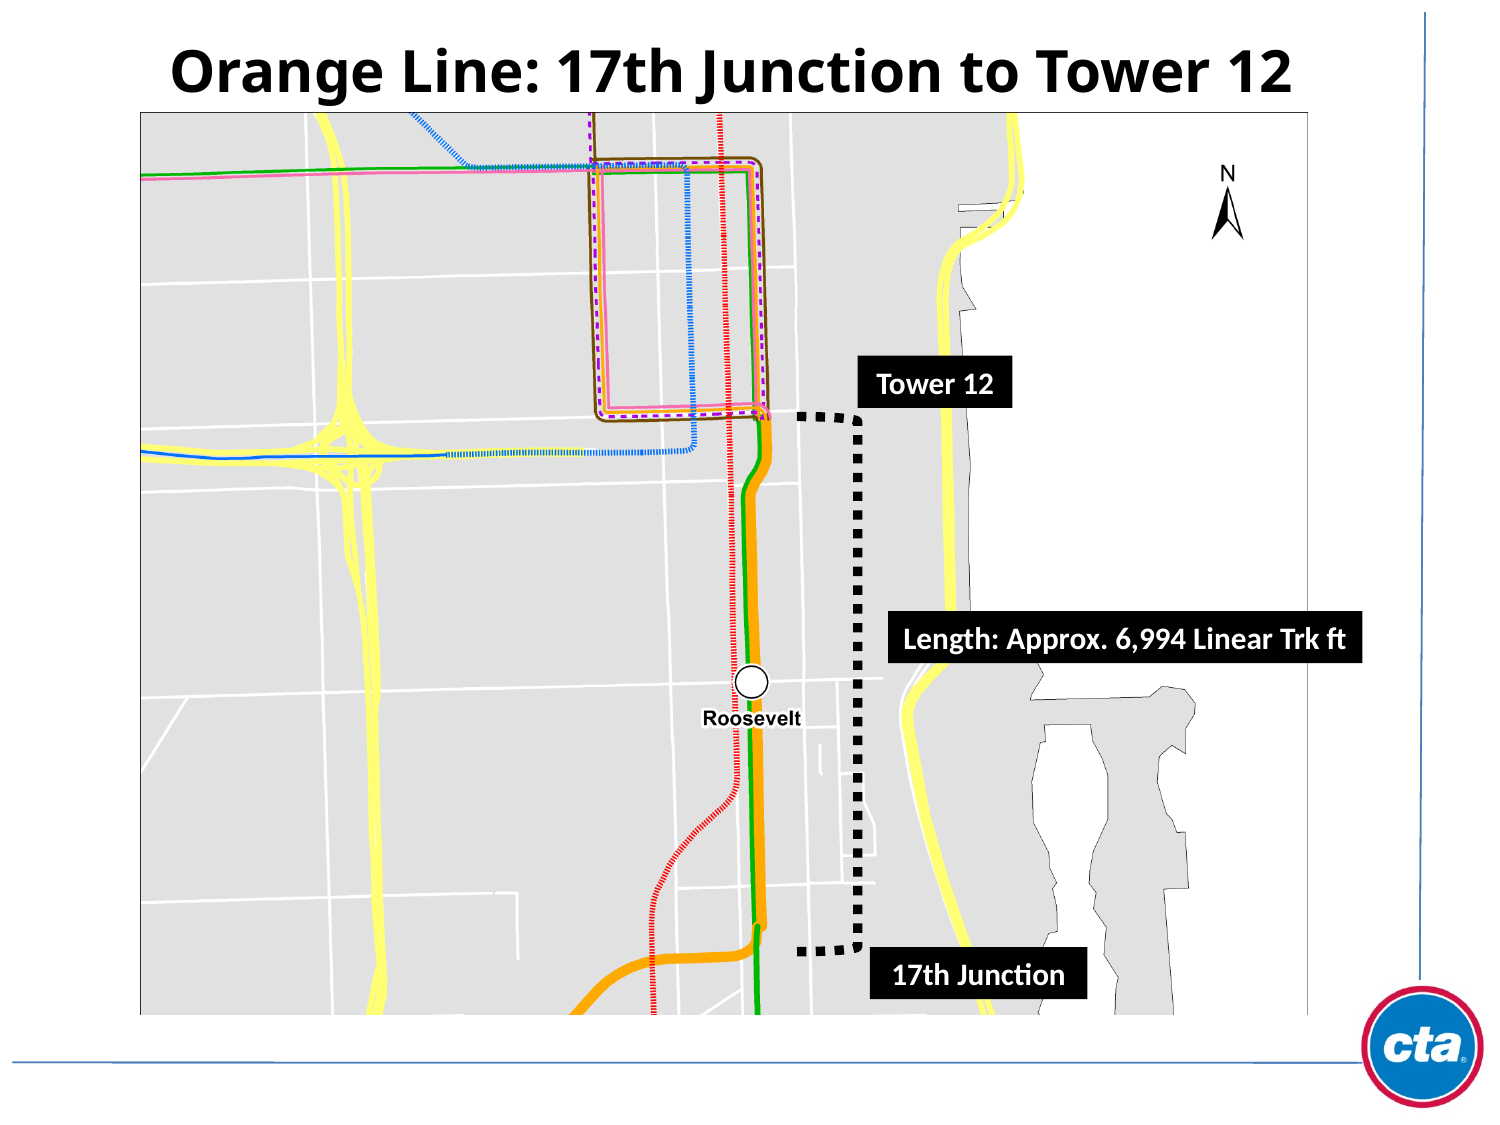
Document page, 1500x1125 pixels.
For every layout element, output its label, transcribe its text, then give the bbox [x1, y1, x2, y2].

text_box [139, 112, 1363, 1015]
title Orange Line: 17th Junction to Tower 12 [37, 0, 1426, 138]
picture [1357, 980, 1488, 1113]
